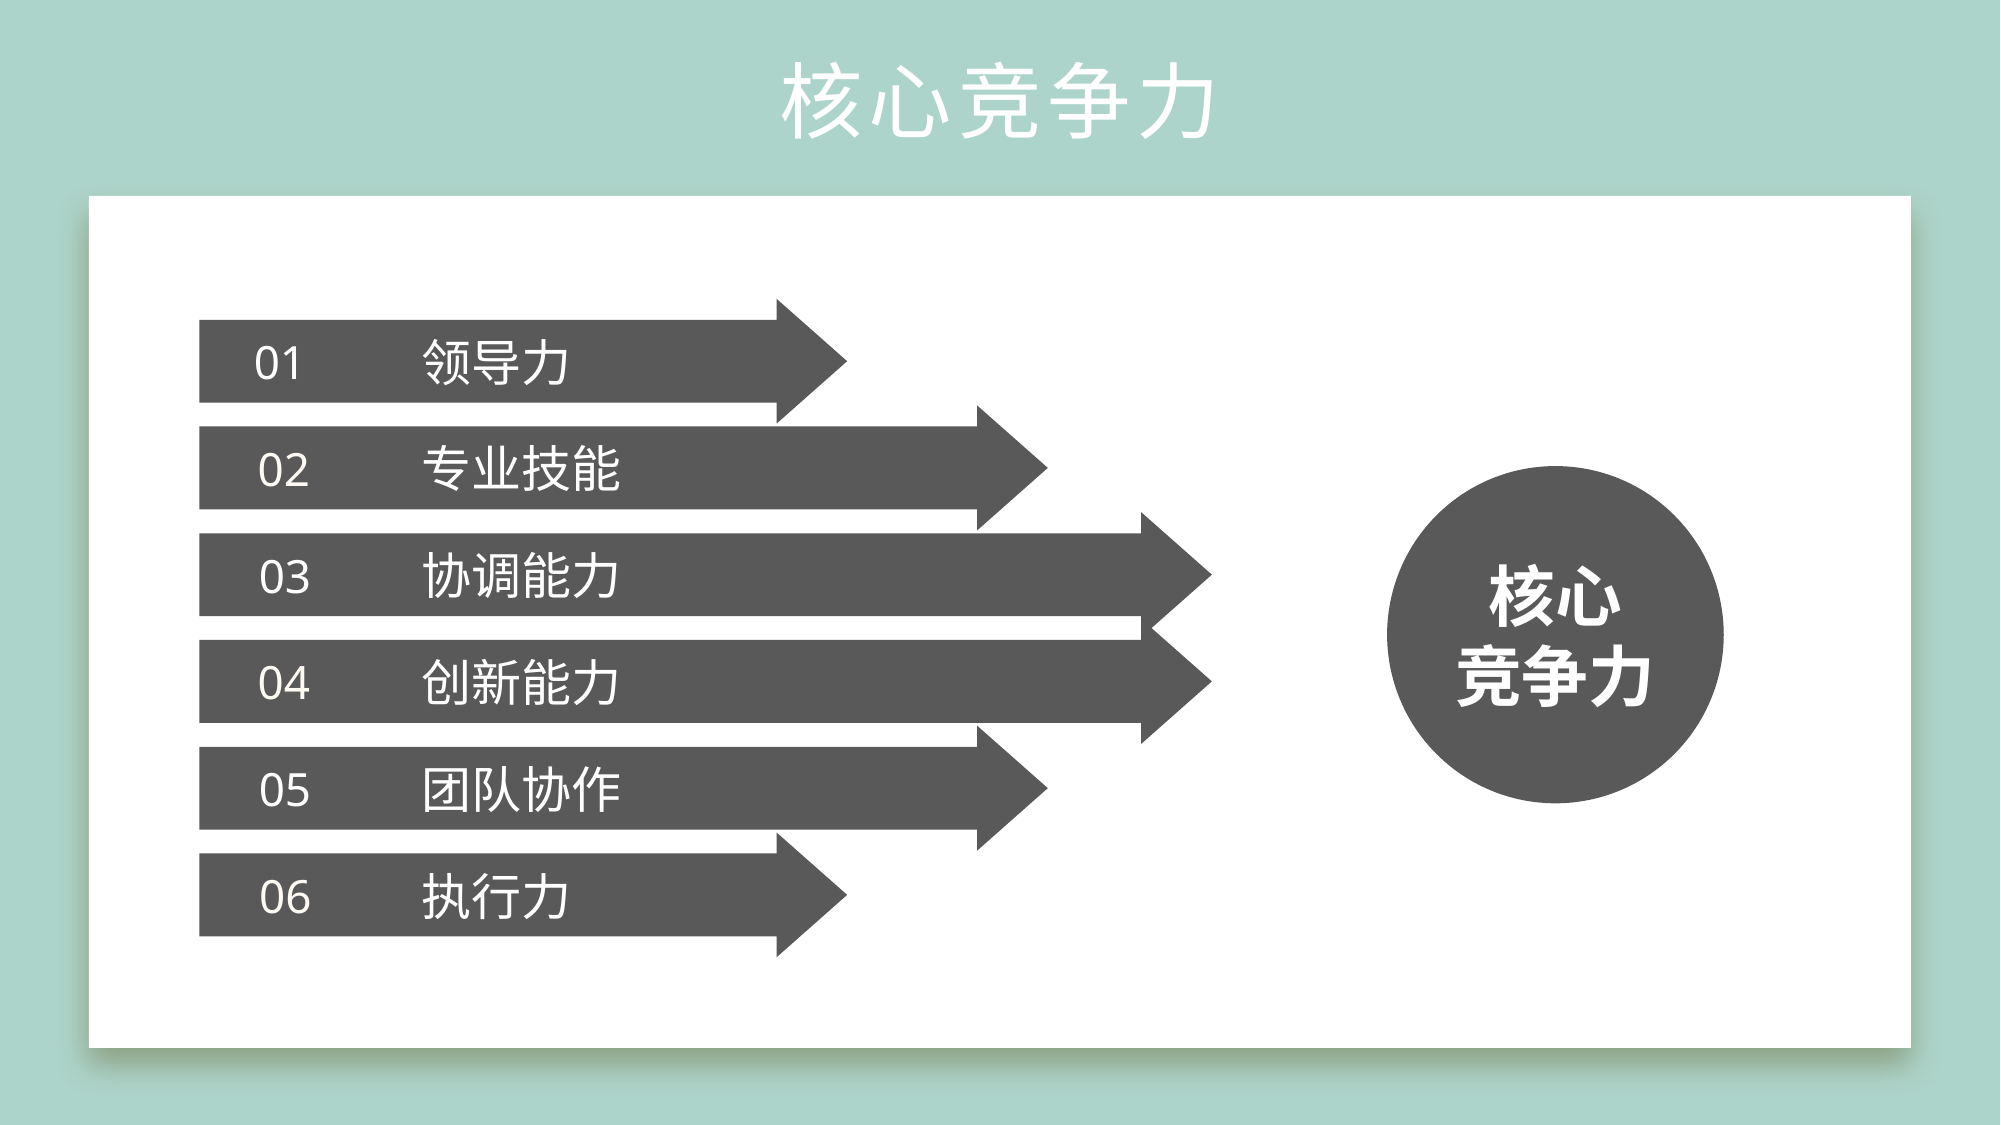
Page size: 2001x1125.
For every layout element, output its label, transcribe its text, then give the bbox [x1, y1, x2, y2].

text_box [197, 296, 850, 424]
text_box 04 [247, 644, 321, 719]
text_box [197, 830, 850, 960]
text_box 领导力 [405, 322, 659, 401]
text_box 执行力 [405, 855, 659, 934]
text_box 05 [247, 751, 323, 825]
text_box [197, 403, 1050, 531]
text_box 02 [247, 431, 321, 505]
text_box 协调能力 [405, 535, 685, 614]
text_box 03 [247, 537, 323, 612]
text_box 创新能力 [405, 642, 685, 721]
text_box [197, 510, 1214, 628]
title 核心竞争力 [578, 53, 1422, 145]
text_box 专业技能 [405, 428, 659, 507]
text_box [87, 194, 1913, 1050]
text_box [197, 617, 1214, 746]
text_box 团队协作 [405, 749, 685, 828]
text_box 06 [247, 858, 324, 932]
text_box 01 [247, 324, 313, 398]
text_box [197, 723, 1050, 853]
text_box 核心 竞争力 [1384, 463, 1726, 806]
